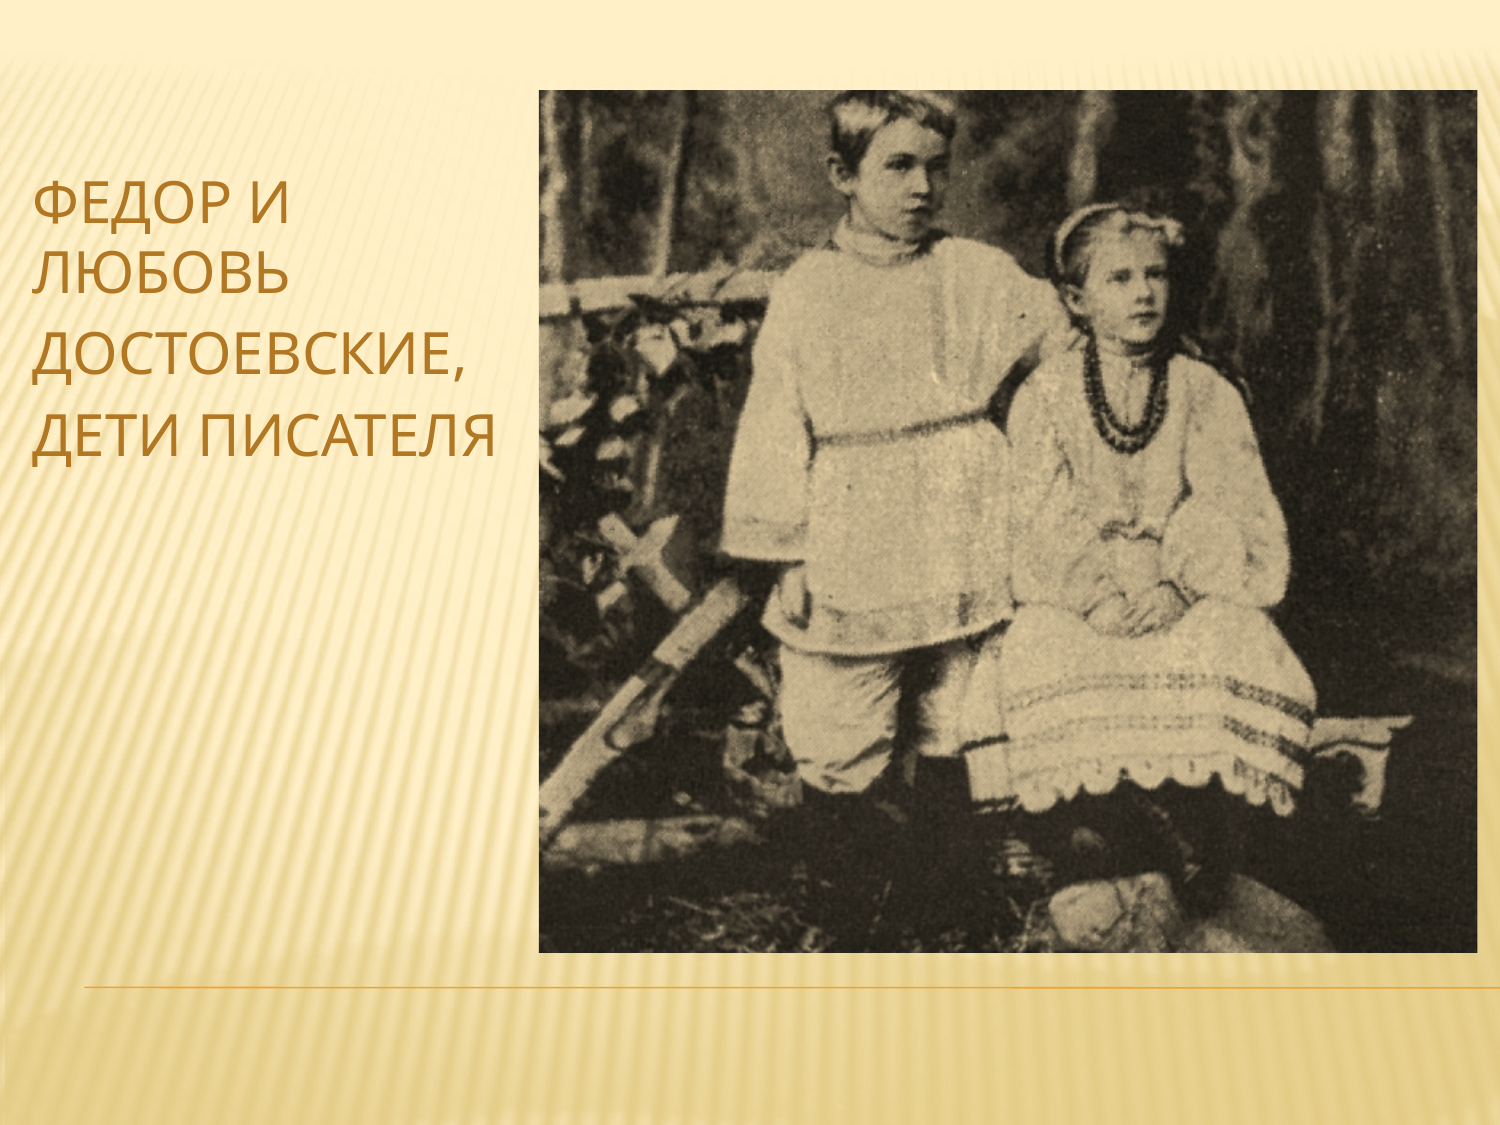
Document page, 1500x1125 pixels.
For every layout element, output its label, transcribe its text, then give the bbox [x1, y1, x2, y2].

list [538, 89, 1478, 953]
list Федор и Любовь Достоевские, дети писателя [17, 113, 528, 520]
